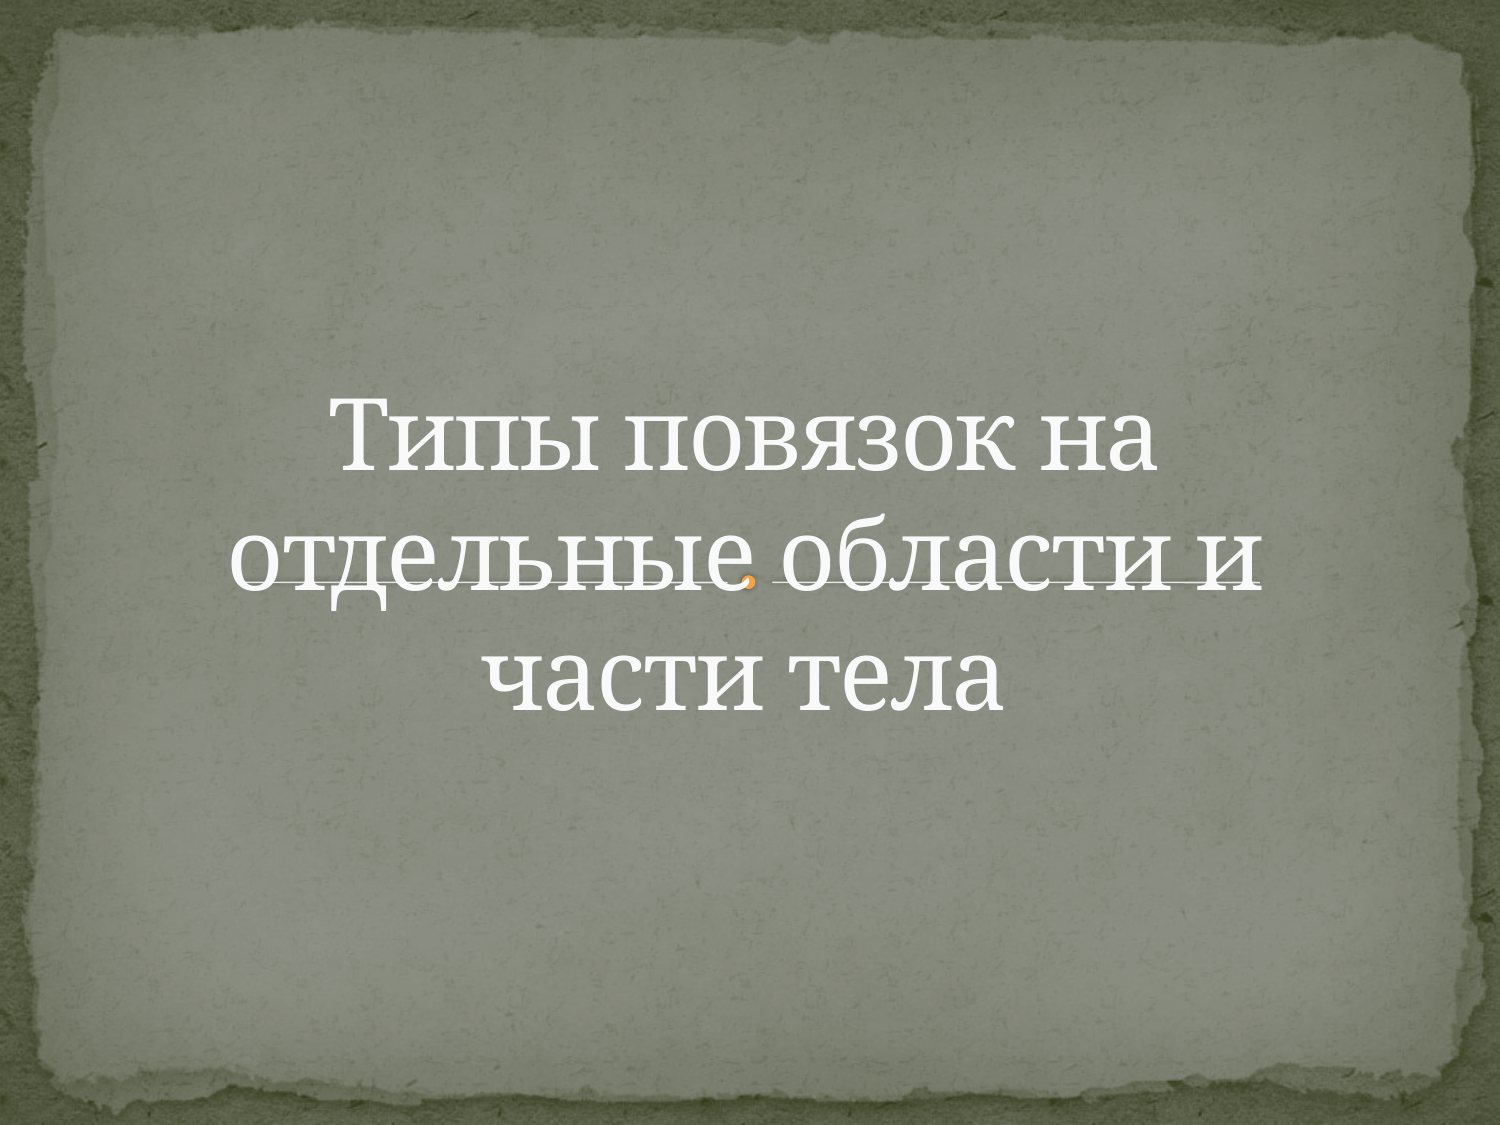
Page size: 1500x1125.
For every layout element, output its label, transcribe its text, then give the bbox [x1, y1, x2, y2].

title Типы повязок на отдельные области и части тела [69, 224, 1420, 738]
